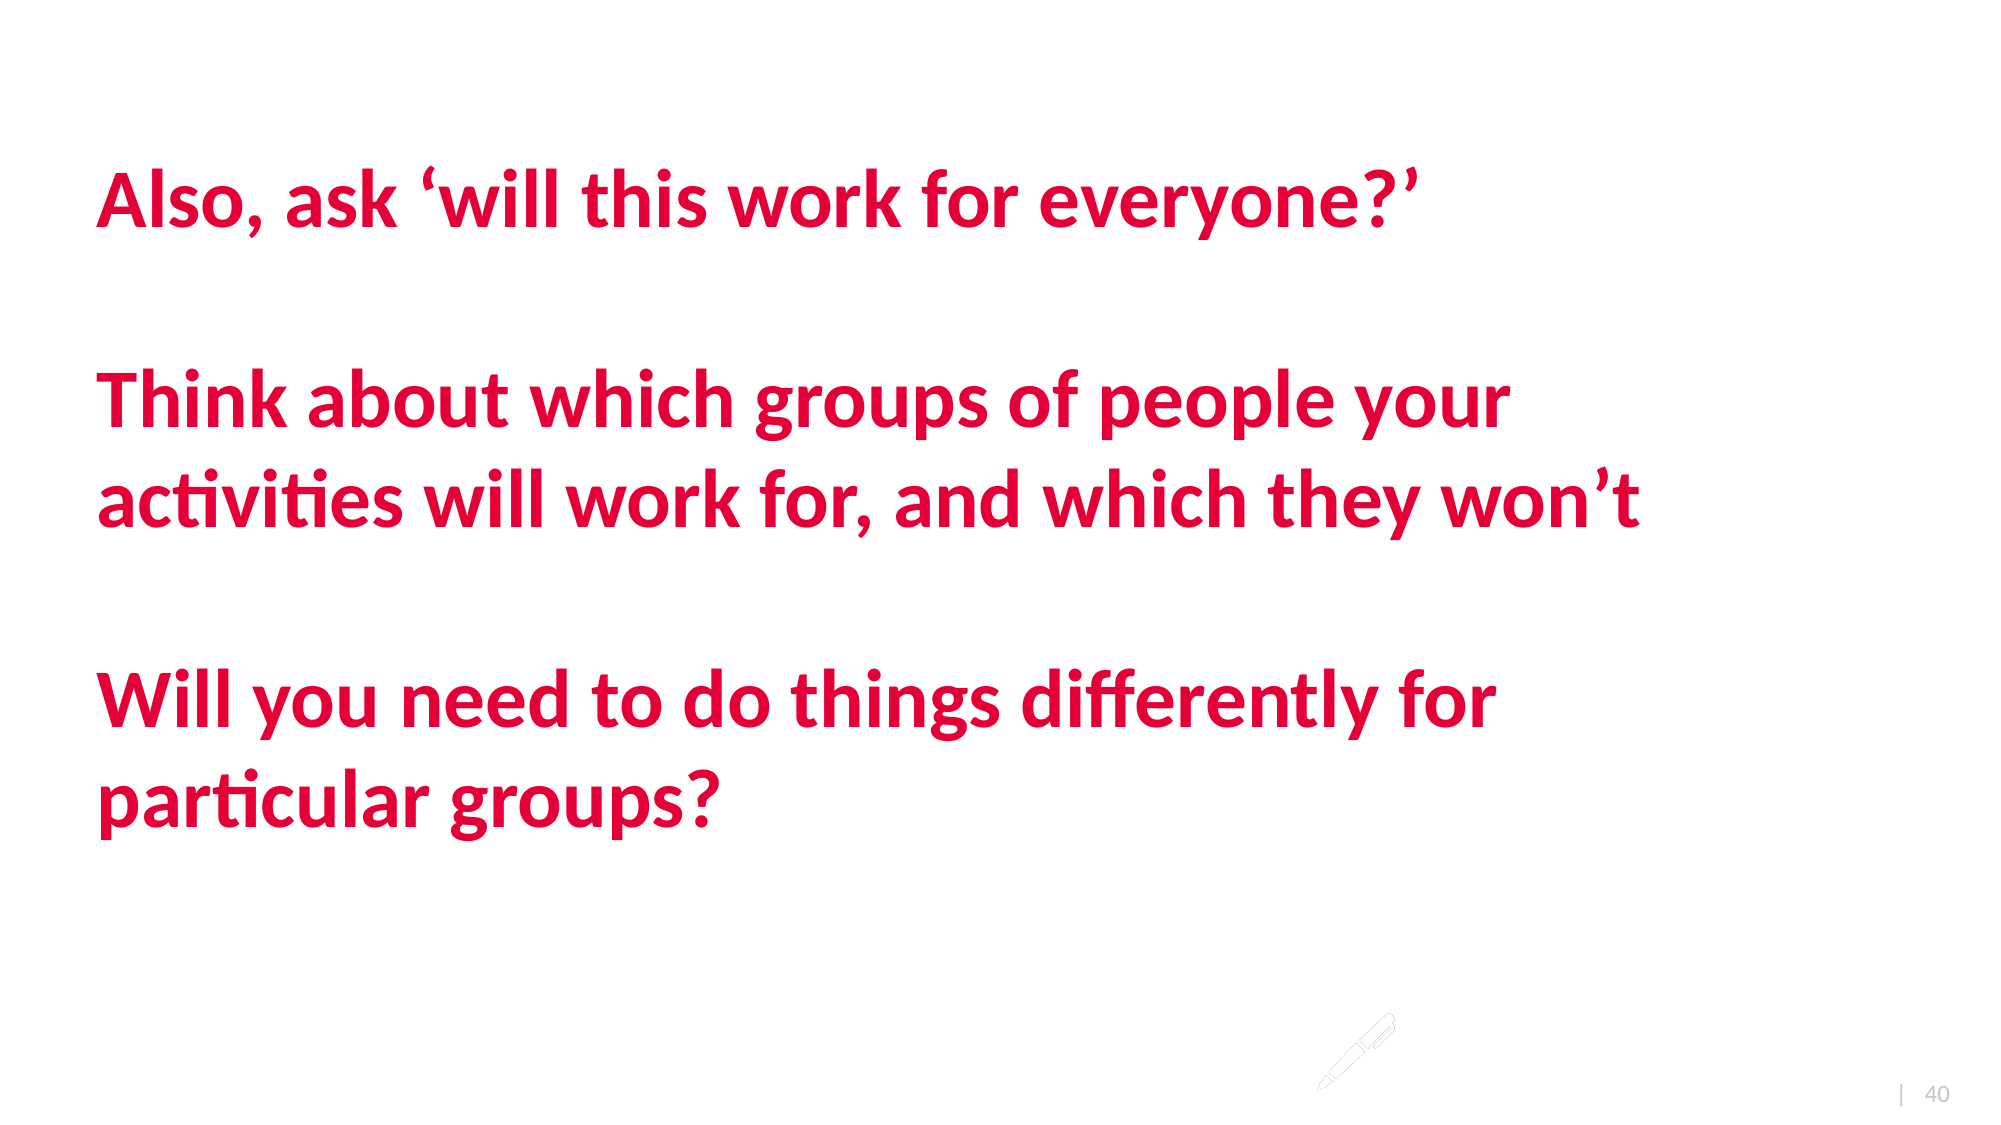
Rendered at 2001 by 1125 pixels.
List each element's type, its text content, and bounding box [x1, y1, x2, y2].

picture [1313, 1008, 1400, 1095]
slide_number | 40 [1822, 1081, 1950, 1104]
title Also, ask ‘will this work for everyone?’ Think about which groups of people your activities will work for, and which they won’t Will you need to do things differently for particular groups? [96, 144, 1677, 320]
